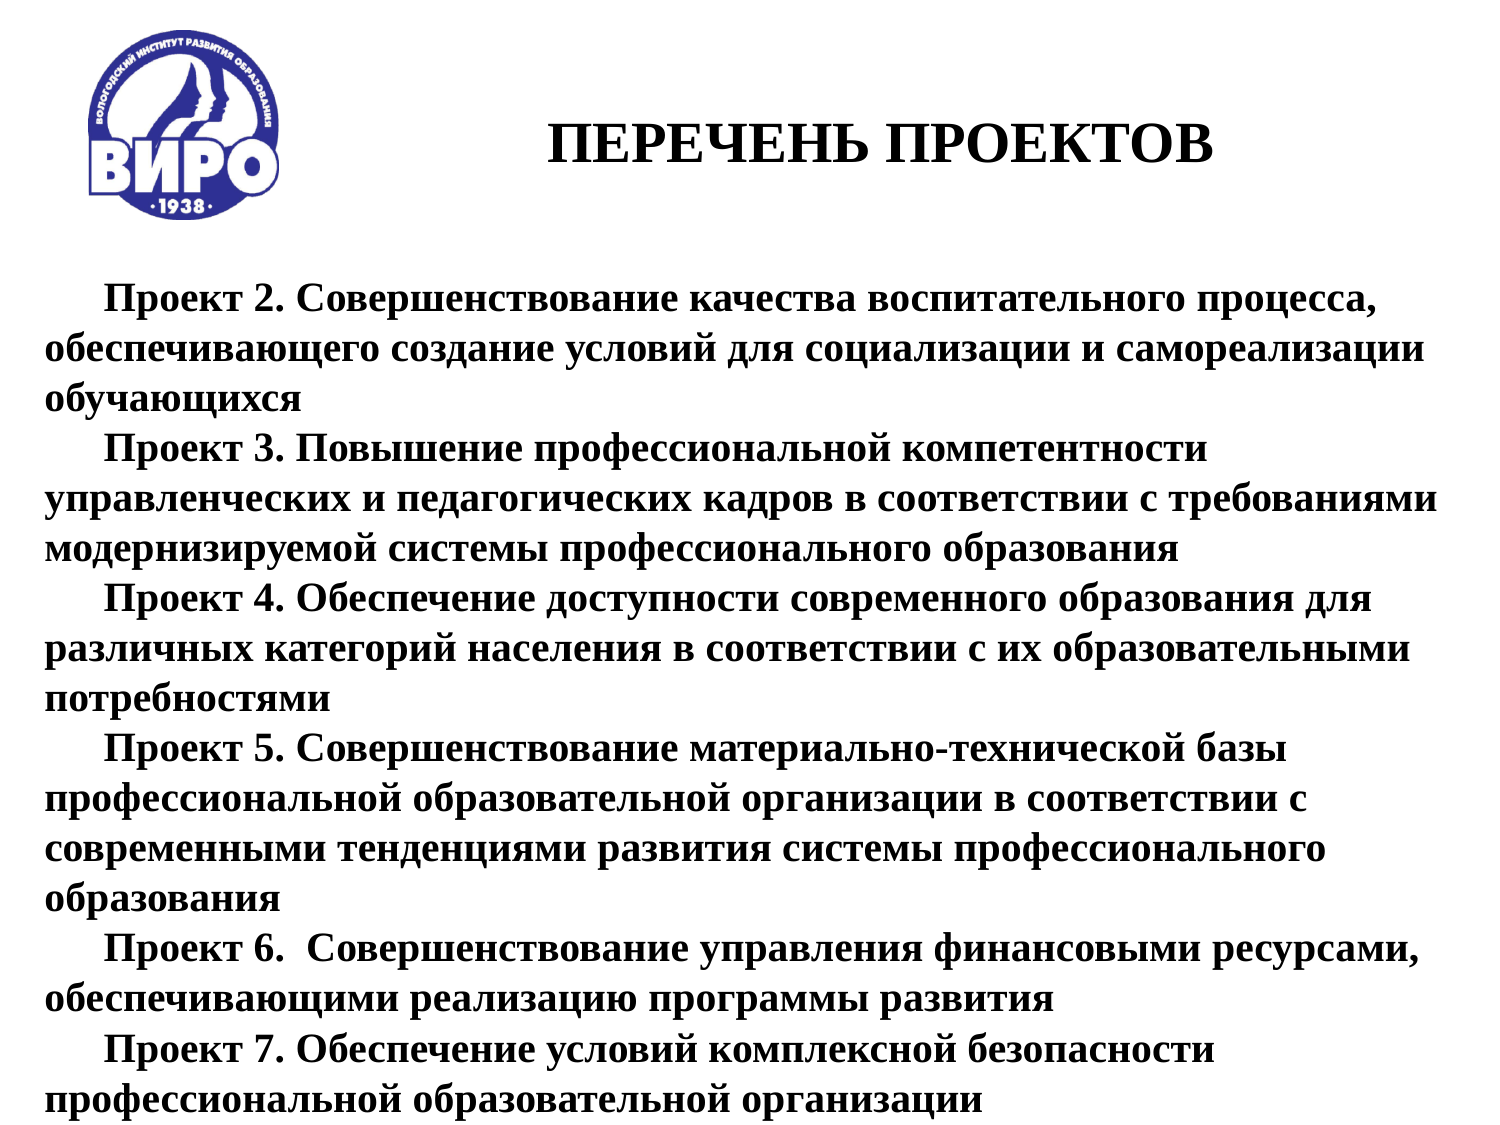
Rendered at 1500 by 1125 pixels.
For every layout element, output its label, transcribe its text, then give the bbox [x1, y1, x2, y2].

picture [88, 30, 279, 221]
list Проект 2. Совершенствование качества воспитательного процесса, обеспечивающего создание условий для социализации и самореализации обучающихся Проект 3. Повышение профессиональной компетентности управленческих и педагогических кадров в соответствии с требованиями модернизируемой системы профессионального образования Проект 4. Обеспечение доступности современного образования для различных категорий населения в соответствии с их образовательными потребностями Проект 5. Совершенствование материально-технической базы профессиональной образовательной организации в соответствии с современными тенденциями развития системы профессионального образования Проект 6. Совершенствование управления финансовыми ресурсами, обеспечивающими реализацию программы развития Проект 7. Обеспечение условий комплексной безопасности профессиональной образовательной организации [29, 262, 1471, 1005]
title ПЕРЕЧЕНЬ ПРОЕКТОВ [336, 45, 1425, 233]
